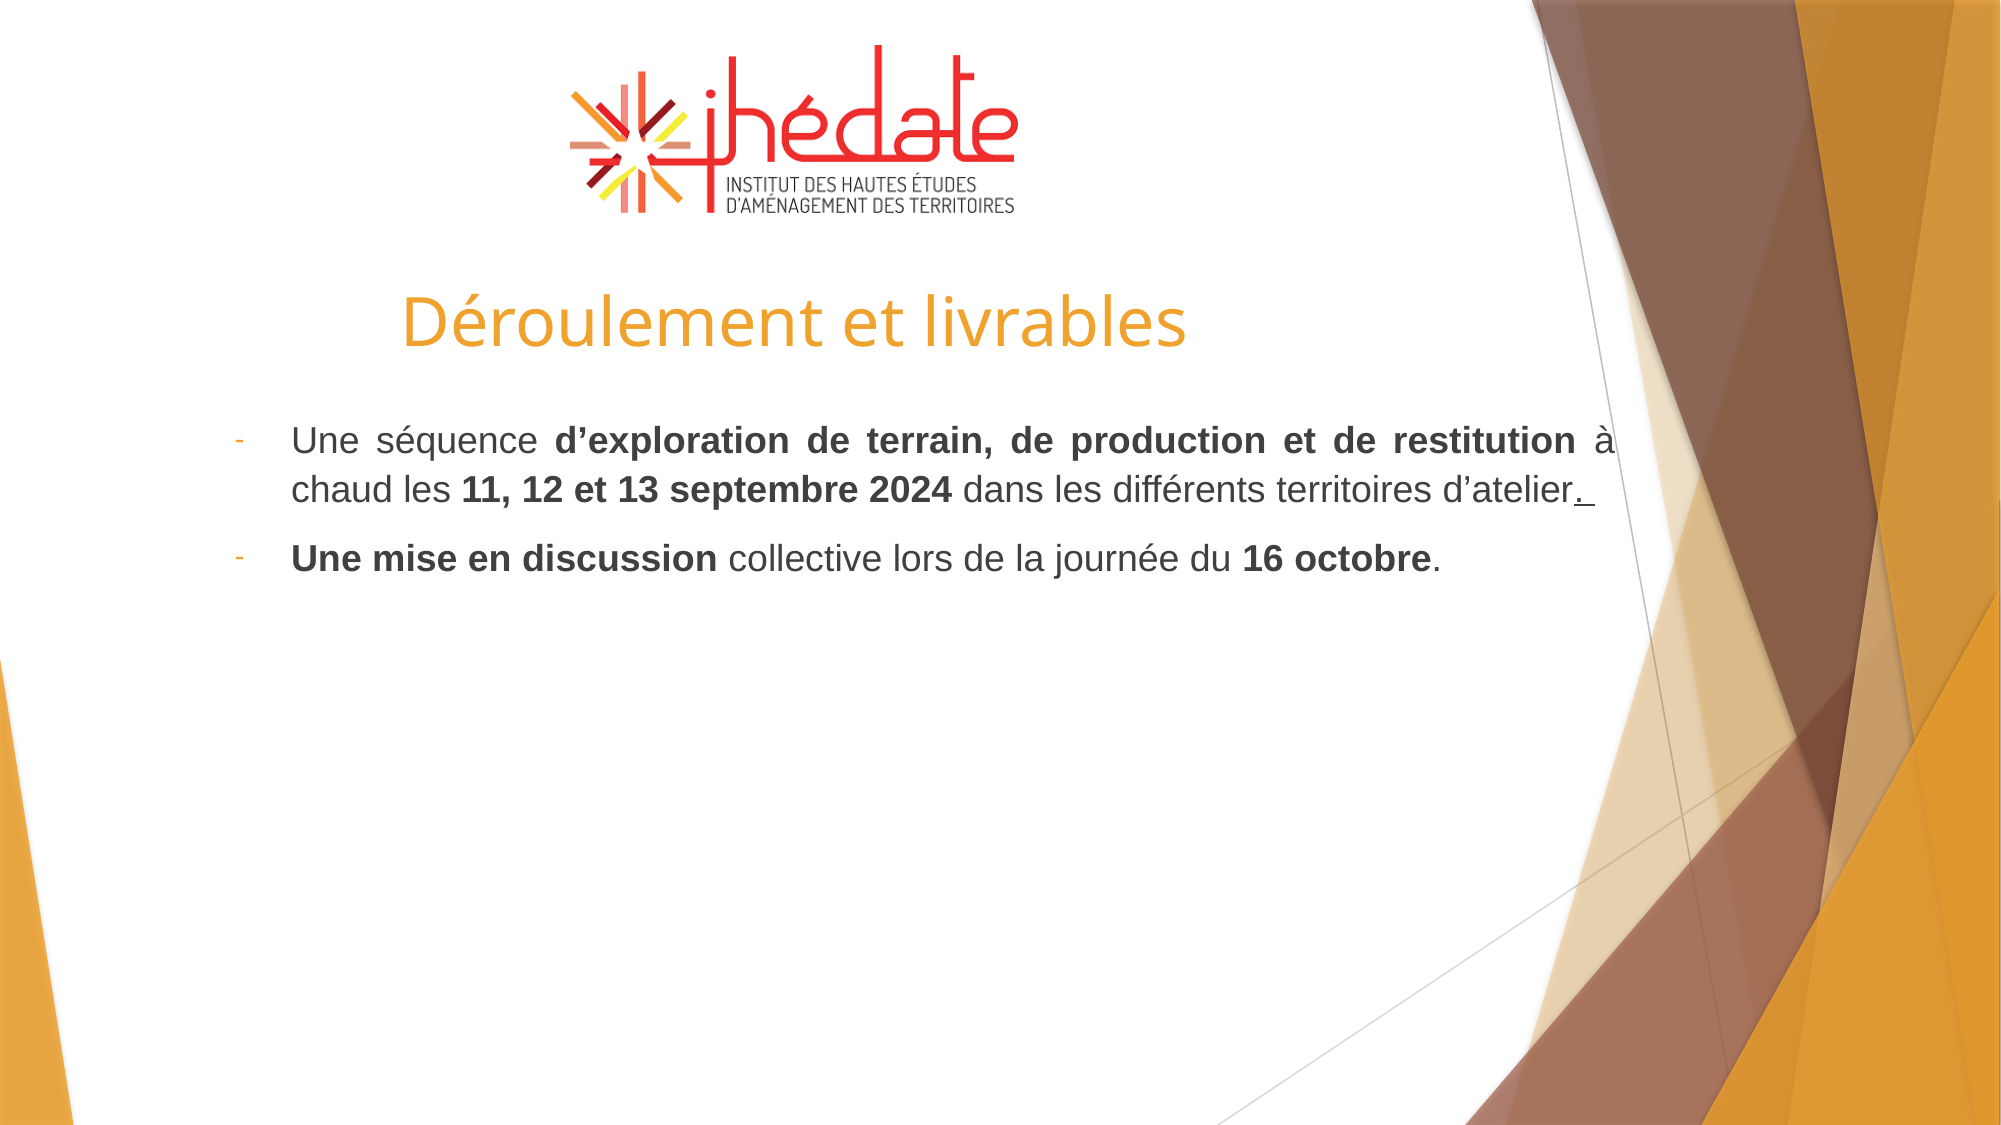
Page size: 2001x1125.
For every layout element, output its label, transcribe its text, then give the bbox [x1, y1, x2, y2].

title Déroulement et livrables [89, 270, 1500, 368]
picture [570, 44, 1019, 213]
list Une séquence d’exploration de terrain, de production et de restitution à chaud les 11, 12 et 13 septembre 2024 dans les différents territoires d’atelier. Une mise en discussion collective lors de la journée du 16 octobre. [219, 405, 1630, 870]
